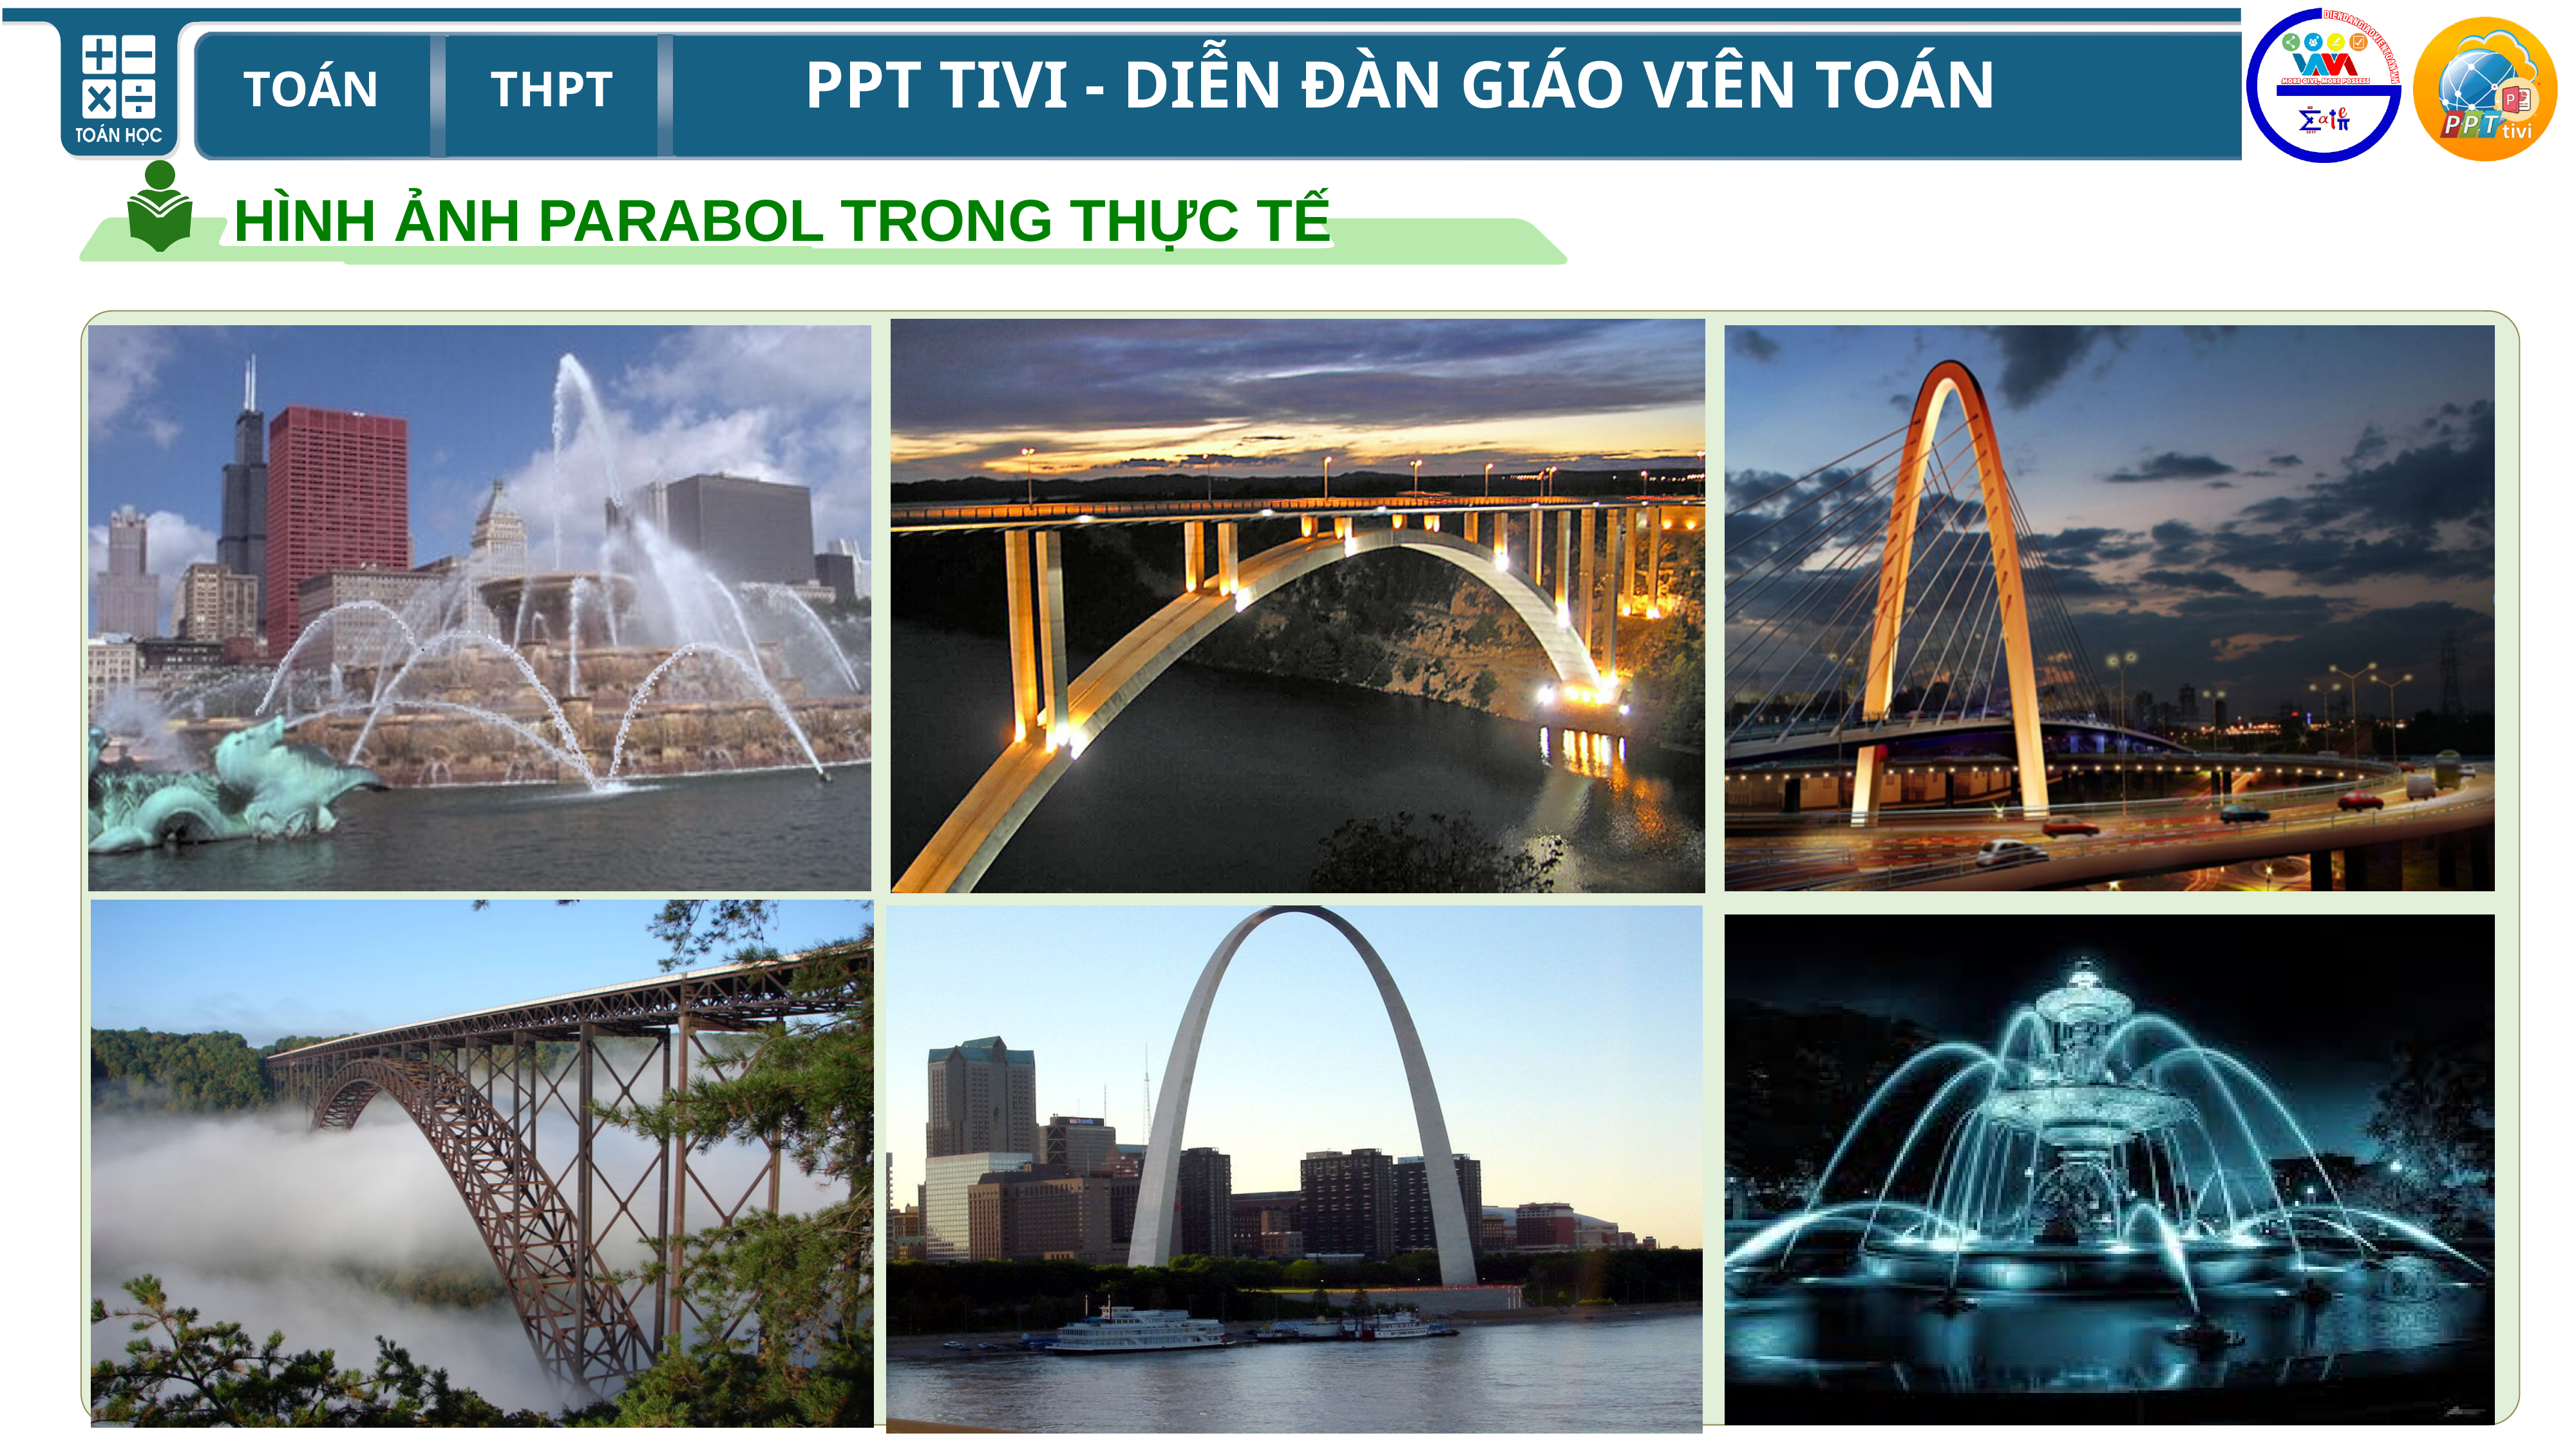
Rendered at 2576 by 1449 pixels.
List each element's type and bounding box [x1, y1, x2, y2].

picture [88, 325, 871, 891]
picture [1724, 914, 2495, 1425]
picture [2, 22, 2242, 160]
text_box [78, 160, 1570, 265]
text_box [80, 310, 2521, 1426]
picture [886, 905, 1703, 1434]
picture [91, 900, 874, 1428]
picture [891, 319, 1705, 893]
picture [1724, 325, 2495, 891]
picture [2246, 8, 2401, 163]
picture [2412, 16, 2558, 162]
